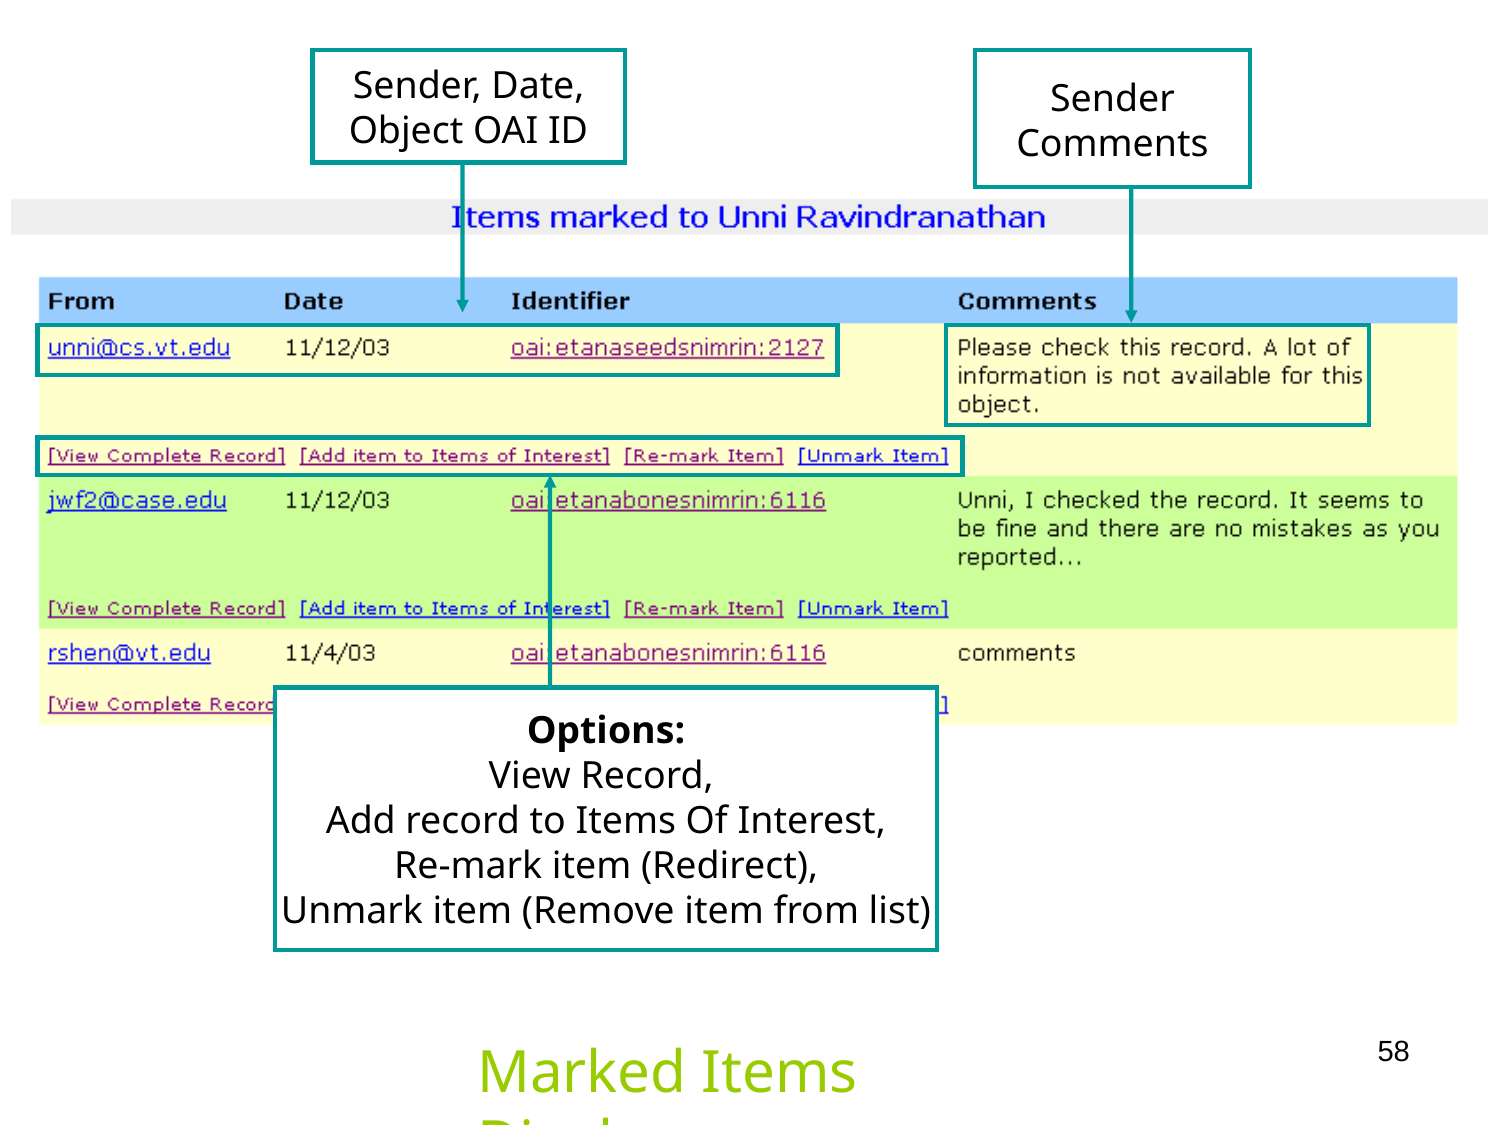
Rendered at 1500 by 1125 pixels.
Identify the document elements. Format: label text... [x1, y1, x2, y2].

text_box Marked Items Display [462, 1027, 1063, 1125]
text_box Sender Comments [975, 49, 1250, 185]
text_box Sender, Date, Object OAI ID [312, 50, 625, 163]
picture [11, 187, 1488, 764]
text_box Options: View Record, Add record to Items Of Interest, Re-mark item (Redirect), Unmark item (Remove item from list) [274, 772, 938, 950]
slide_number 58 [1074, 1024, 1426, 1103]
